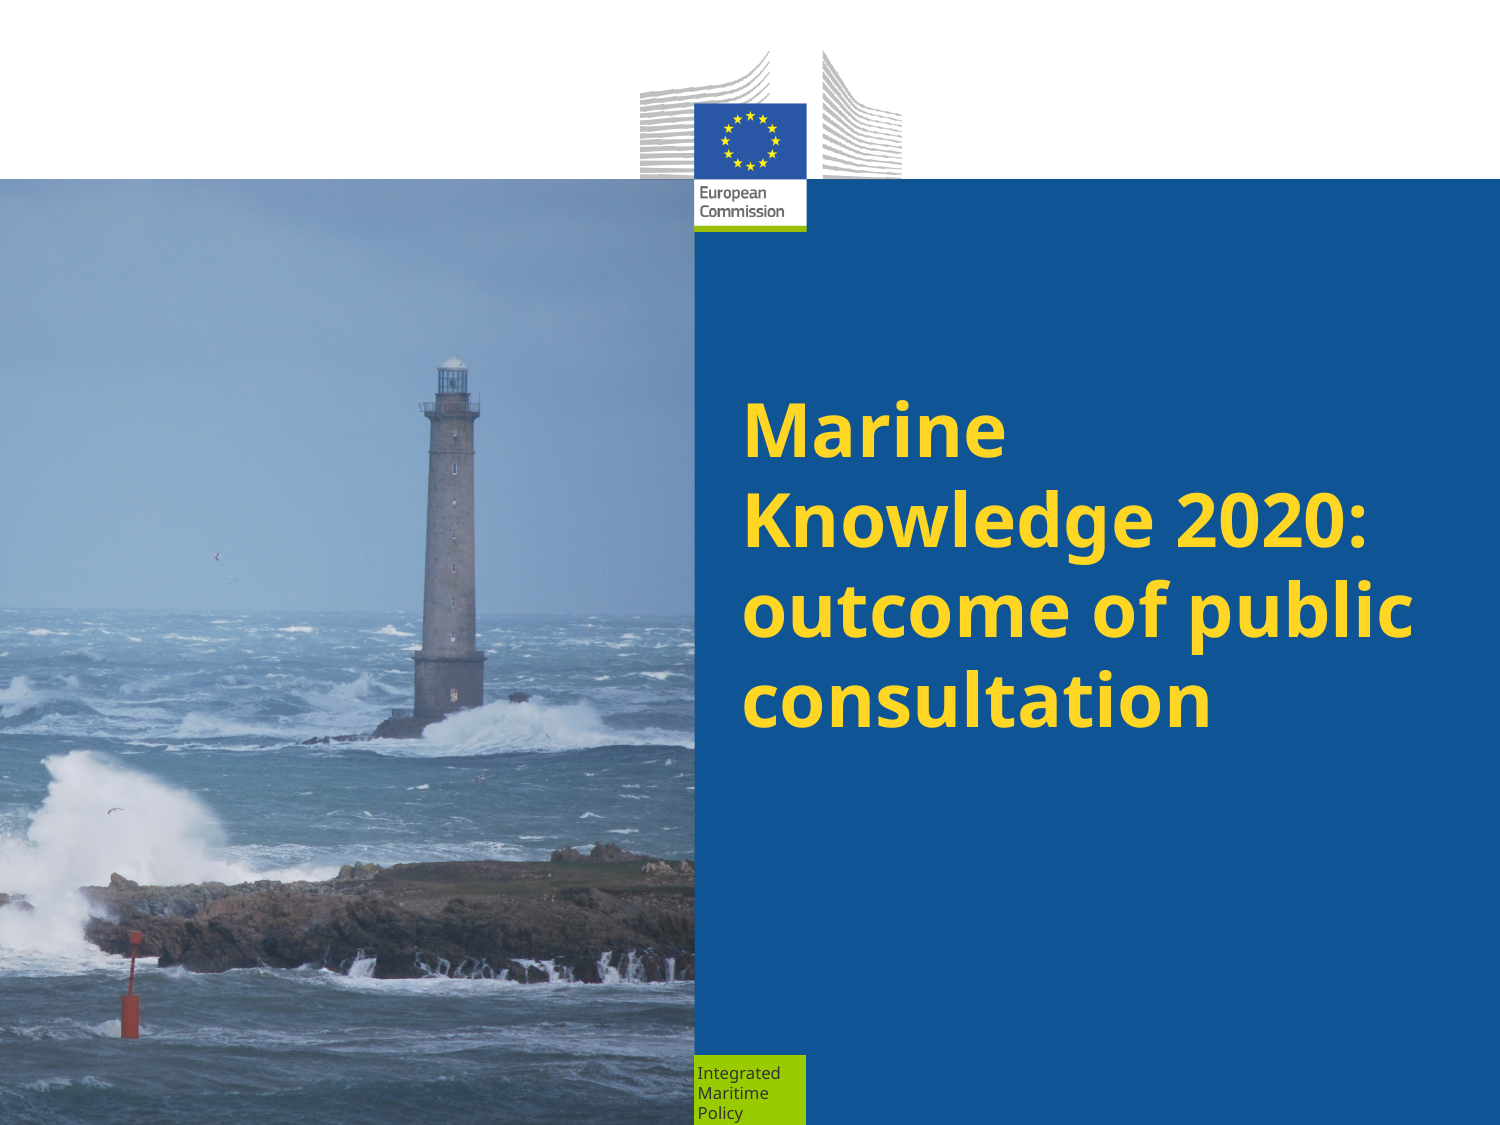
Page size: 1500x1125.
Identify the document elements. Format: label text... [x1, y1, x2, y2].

title Marine Knowledge 2020: outcome of public consultation [667, 278, 1447, 846]
picture [0, 50, 902, 1125]
